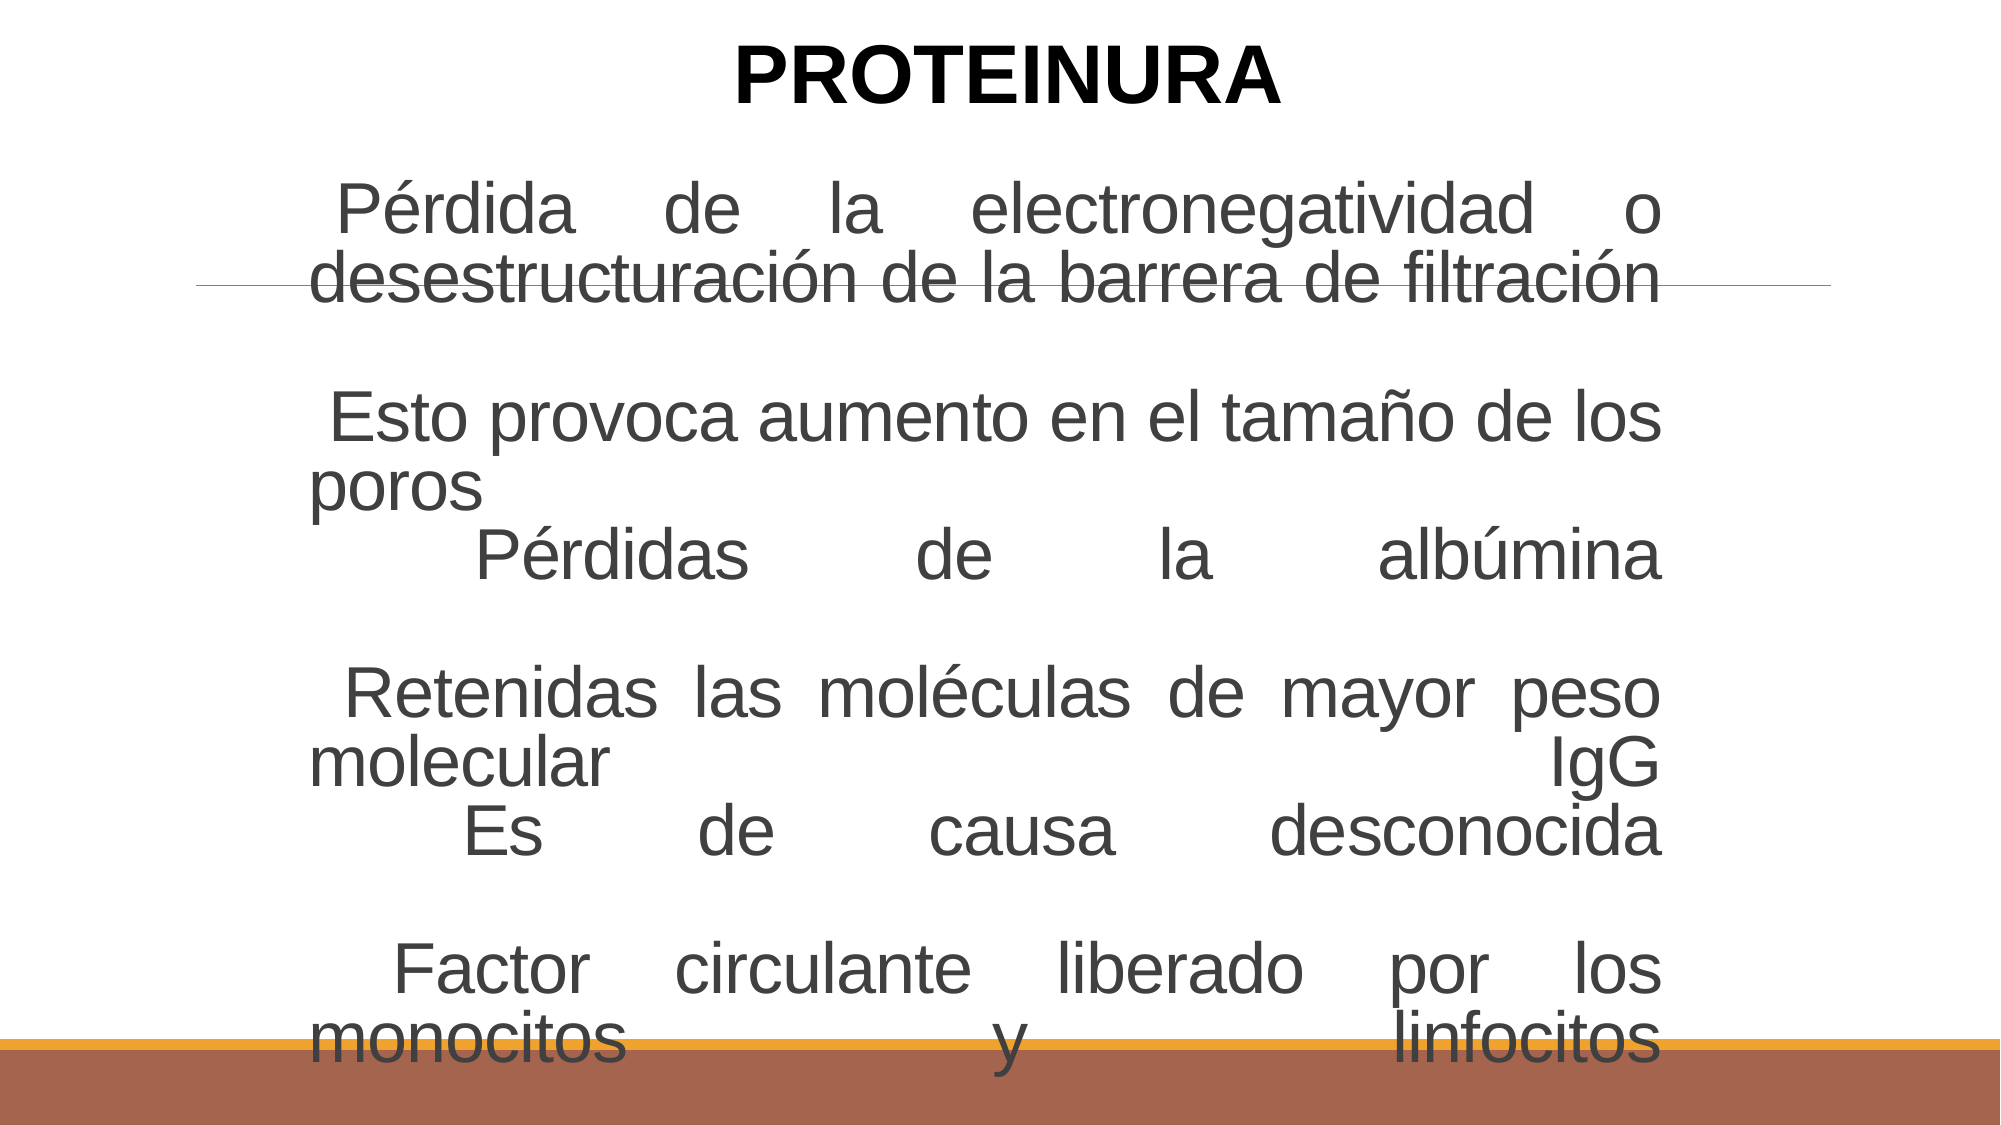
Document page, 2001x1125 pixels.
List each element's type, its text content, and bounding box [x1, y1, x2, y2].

title Pérdida de la electronegatividad o desestructuración de la barrera de filtración Esto provoca aumento en el tamaño de los poros Pérdidas de la albúmina Retenidas las moléculas de mayor peso molecular IgG Es de causa desconocida Factor circulante liberado por los monocitos y linfocitos [236, 119, 1678, 1125]
text_box PROTEINURA [635, 0, 1382, 142]
